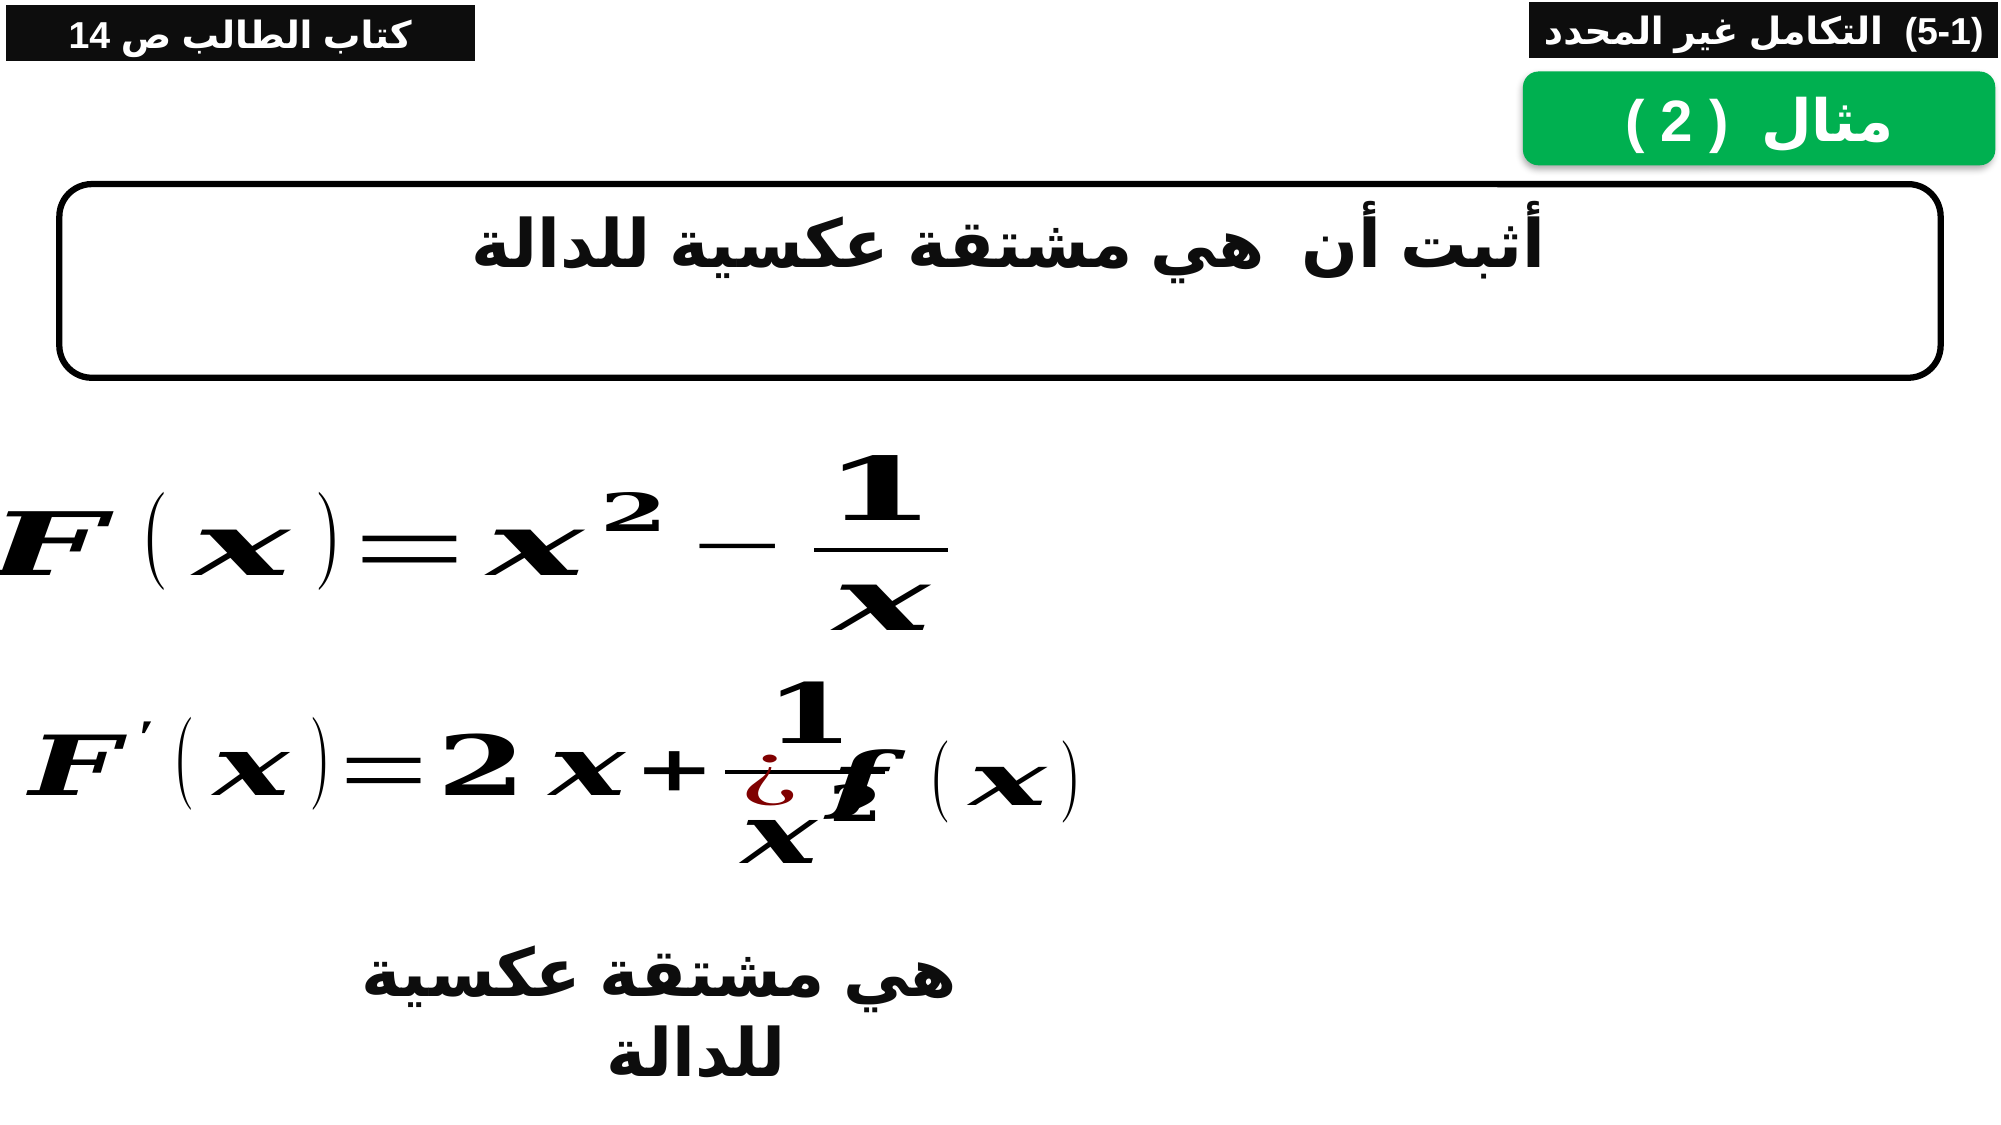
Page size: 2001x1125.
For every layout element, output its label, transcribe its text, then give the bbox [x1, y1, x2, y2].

text_box (5-1) التكامل غير المحدد [1526, 0, 2000, 61]
text_box مثال ( 2 ) [1522, 71, 1996, 166]
text_box كتاب الطالب ص 14 [3, 2, 478, 65]
